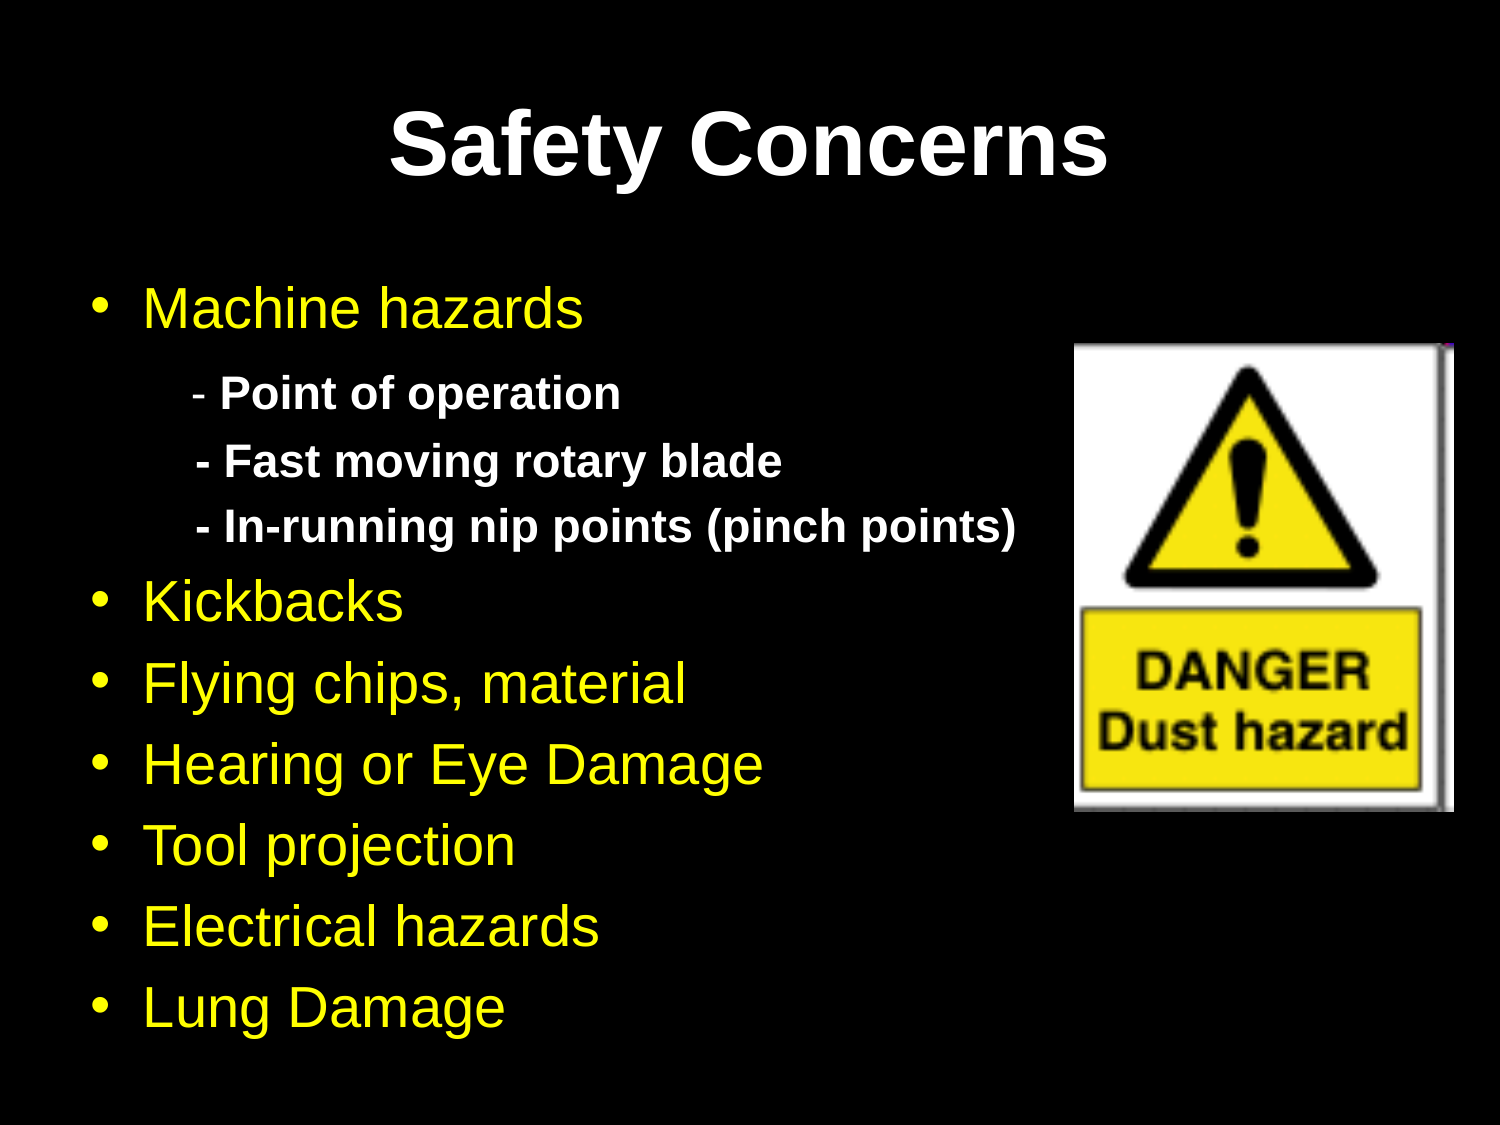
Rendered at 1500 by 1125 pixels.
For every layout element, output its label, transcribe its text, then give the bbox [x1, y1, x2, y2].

title Safety Concerns [75, 45, 1425, 233]
list Machine hazards - Point of operation - Fast moving rotary blade - In-running nip points (pinch points) Kickbacks Flying chips, material Hearing or Eye Damage Tool projection Electrical hazards Lung Damage [75, 262, 1425, 1050]
picture [1074, 342, 1454, 813]
